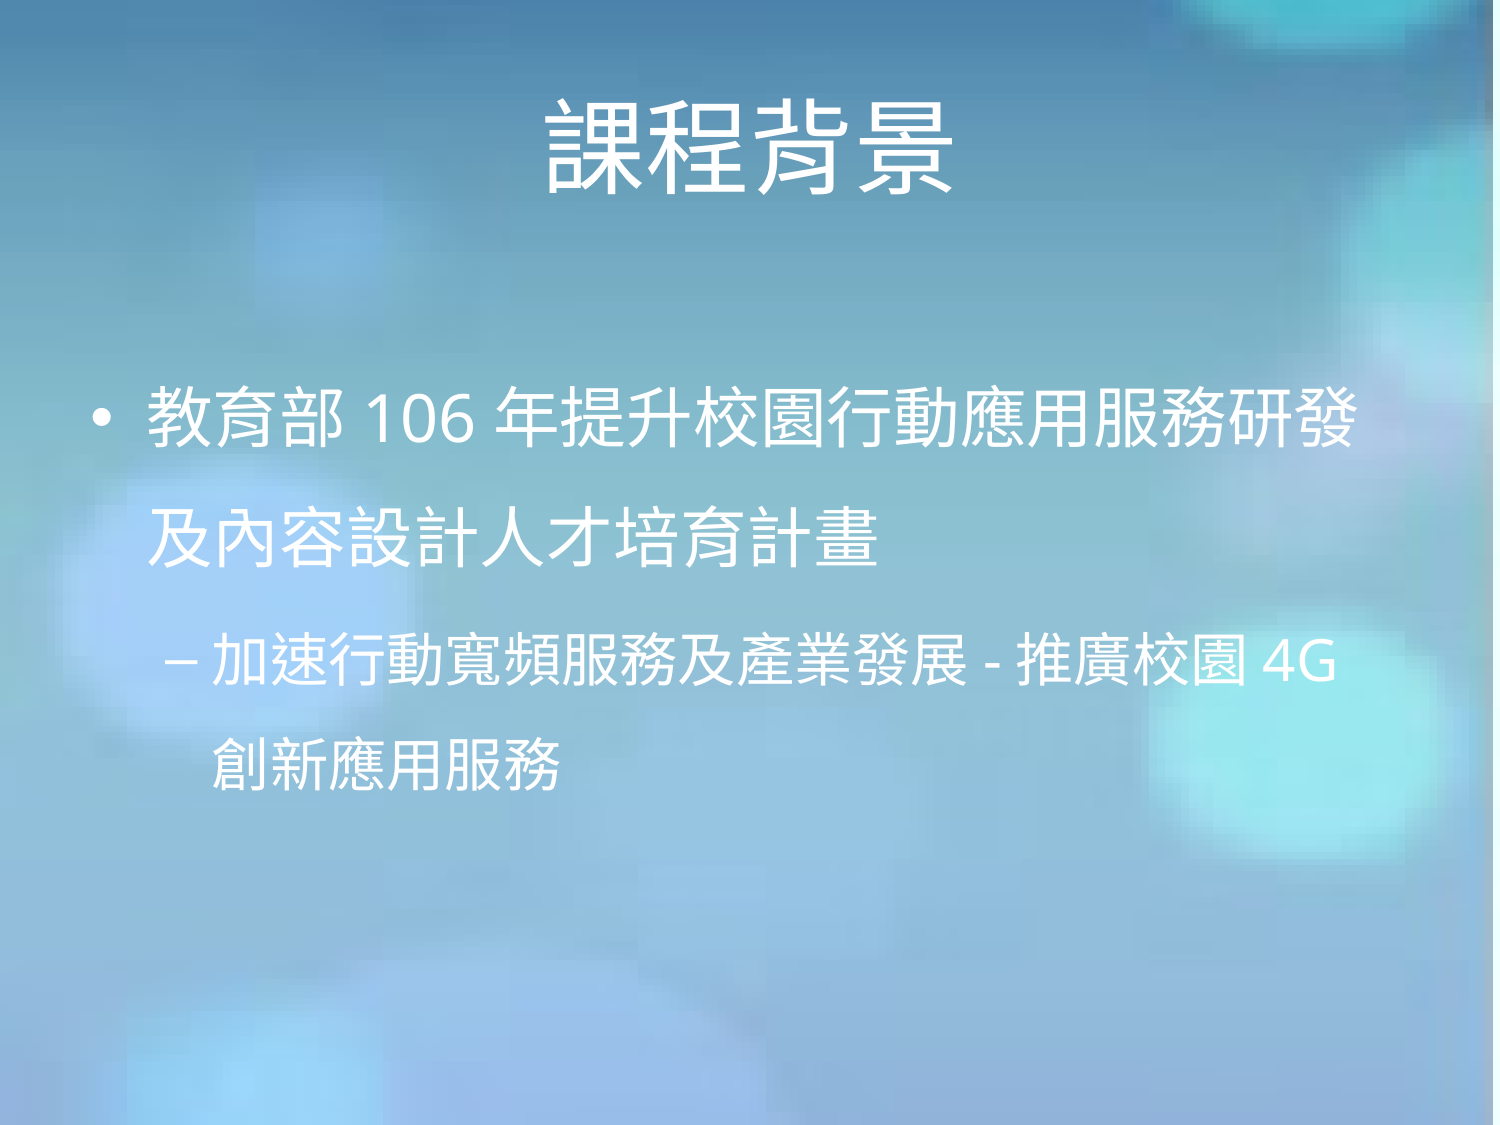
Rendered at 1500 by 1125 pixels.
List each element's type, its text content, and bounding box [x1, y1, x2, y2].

title 課程背景 [75, 75, 1425, 262]
list 教育部106年提升校園行動應用服務研發及內容設計人才培育計畫 加速行動寬頻服務及產業發展-推廣校園4G 創新應用服務 [75, 262, 1425, 1005]
picture [0, 0, 1500, 1125]
